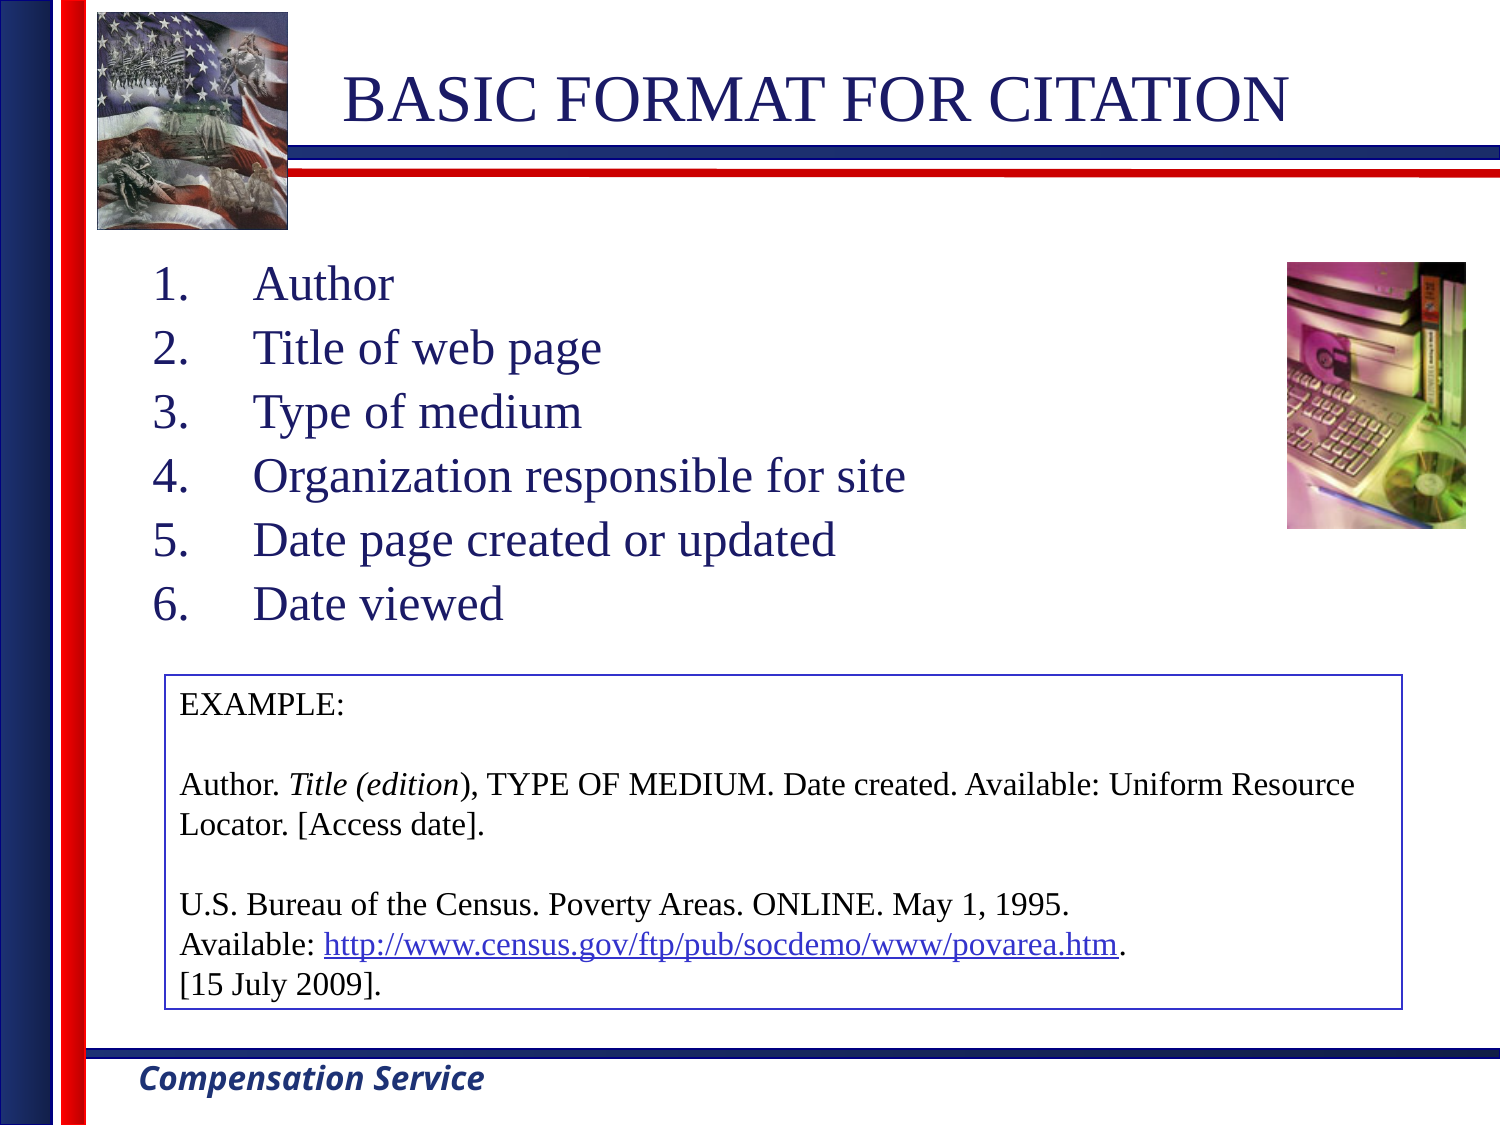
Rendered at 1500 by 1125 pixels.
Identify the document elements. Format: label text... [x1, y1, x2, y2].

text_box EXAMPLE: Author. Title (edition), TYPE OF MEDIUM. Date created. Available: Uniform Resource Locator. [Access date]. U.S. Bureau of the Census. Poverty Areas. ONLINE. May 1, 1995. Available: http://www.census.gov/ftp/pub/socdemo/www/povarea.htm. [15 July 2009]. [164, 674, 1403, 1010]
list Author Title of web page Type of medium Organization responsible for site Date page created or updated Date viewed [137, 249, 1225, 663]
picture [1287, 262, 1466, 529]
picture [97, 143, 288, 230]
title BASIC FORMAT FOR CITATION [87, 0, 1500, 143]
